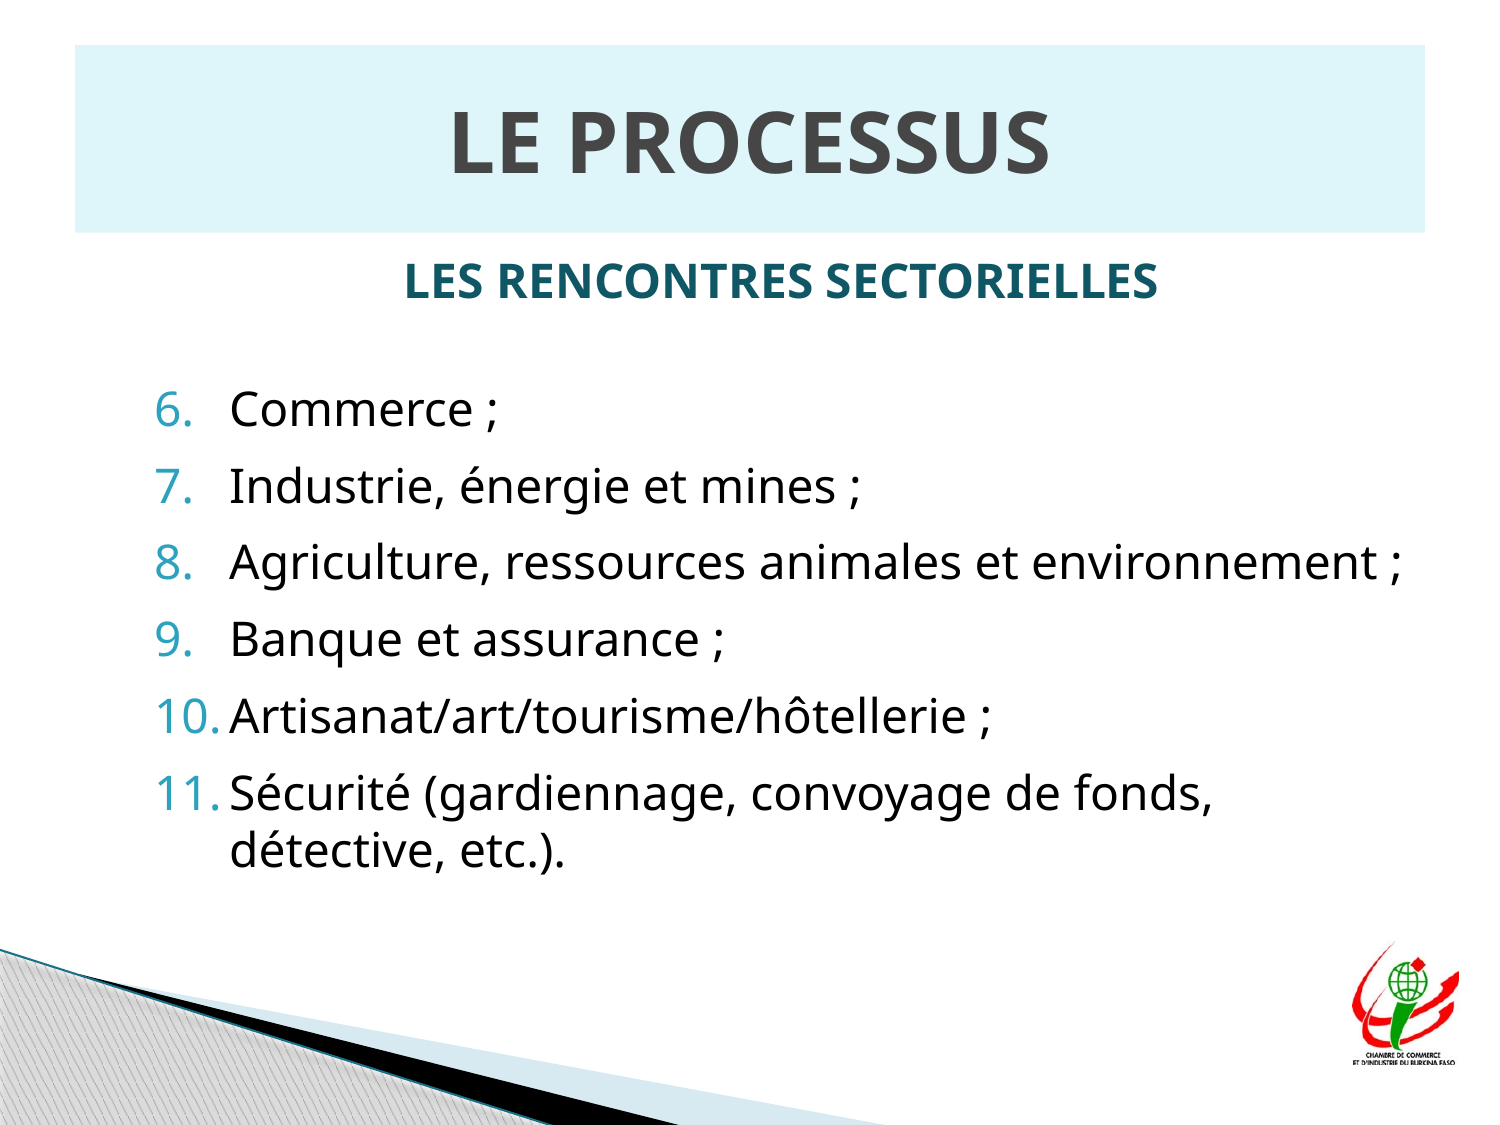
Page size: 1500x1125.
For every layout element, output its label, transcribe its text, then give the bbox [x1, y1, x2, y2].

picture [1352, 940, 1459, 1065]
title LE PROCESSUS [75, 45, 1425, 233]
list LES RENCONTRES SECTORIELLES Commerce ; Industrie, énergie et mines ; Agriculture, ressources animales et environnement ; Banque et assurance ; Artisanat/art/tourisme/hôtellerie ; Sécurité (gardiennage, convoyage de fonds, détective, etc.). [75, 243, 1425, 986]
